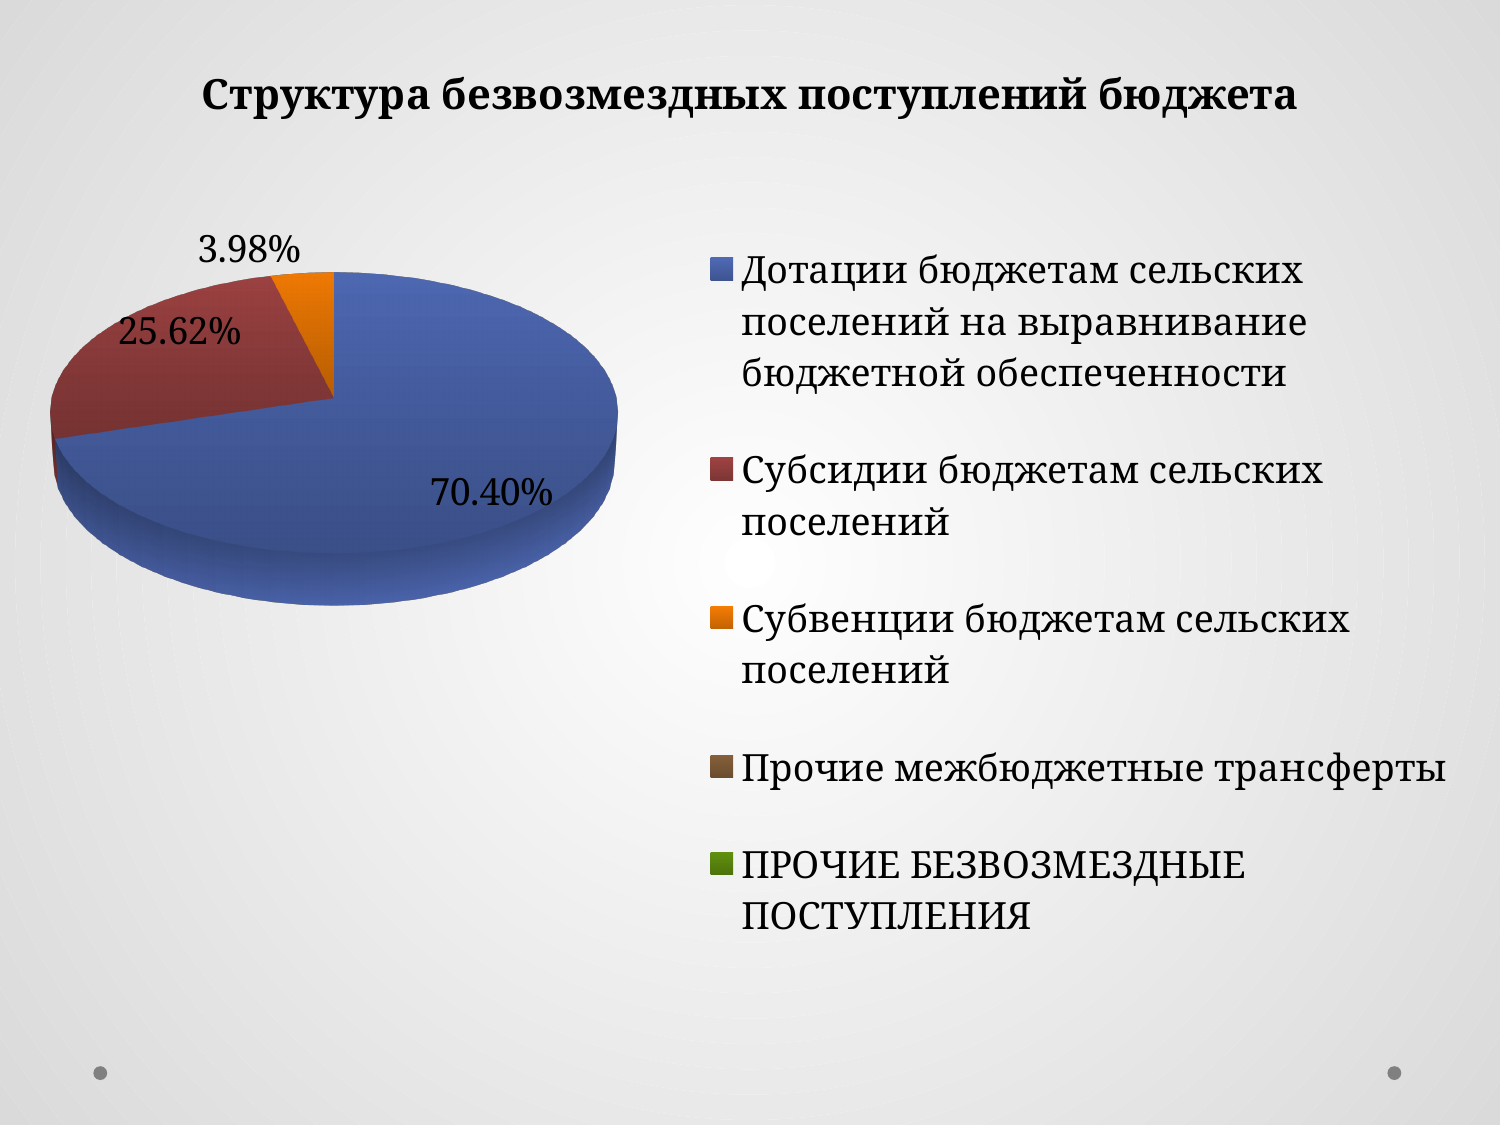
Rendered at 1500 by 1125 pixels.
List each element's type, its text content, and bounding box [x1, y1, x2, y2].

title Структура безвозмездных поступлений бюджета [75, 0, 1425, 88]
chart [0, 89, 1483, 1095]
